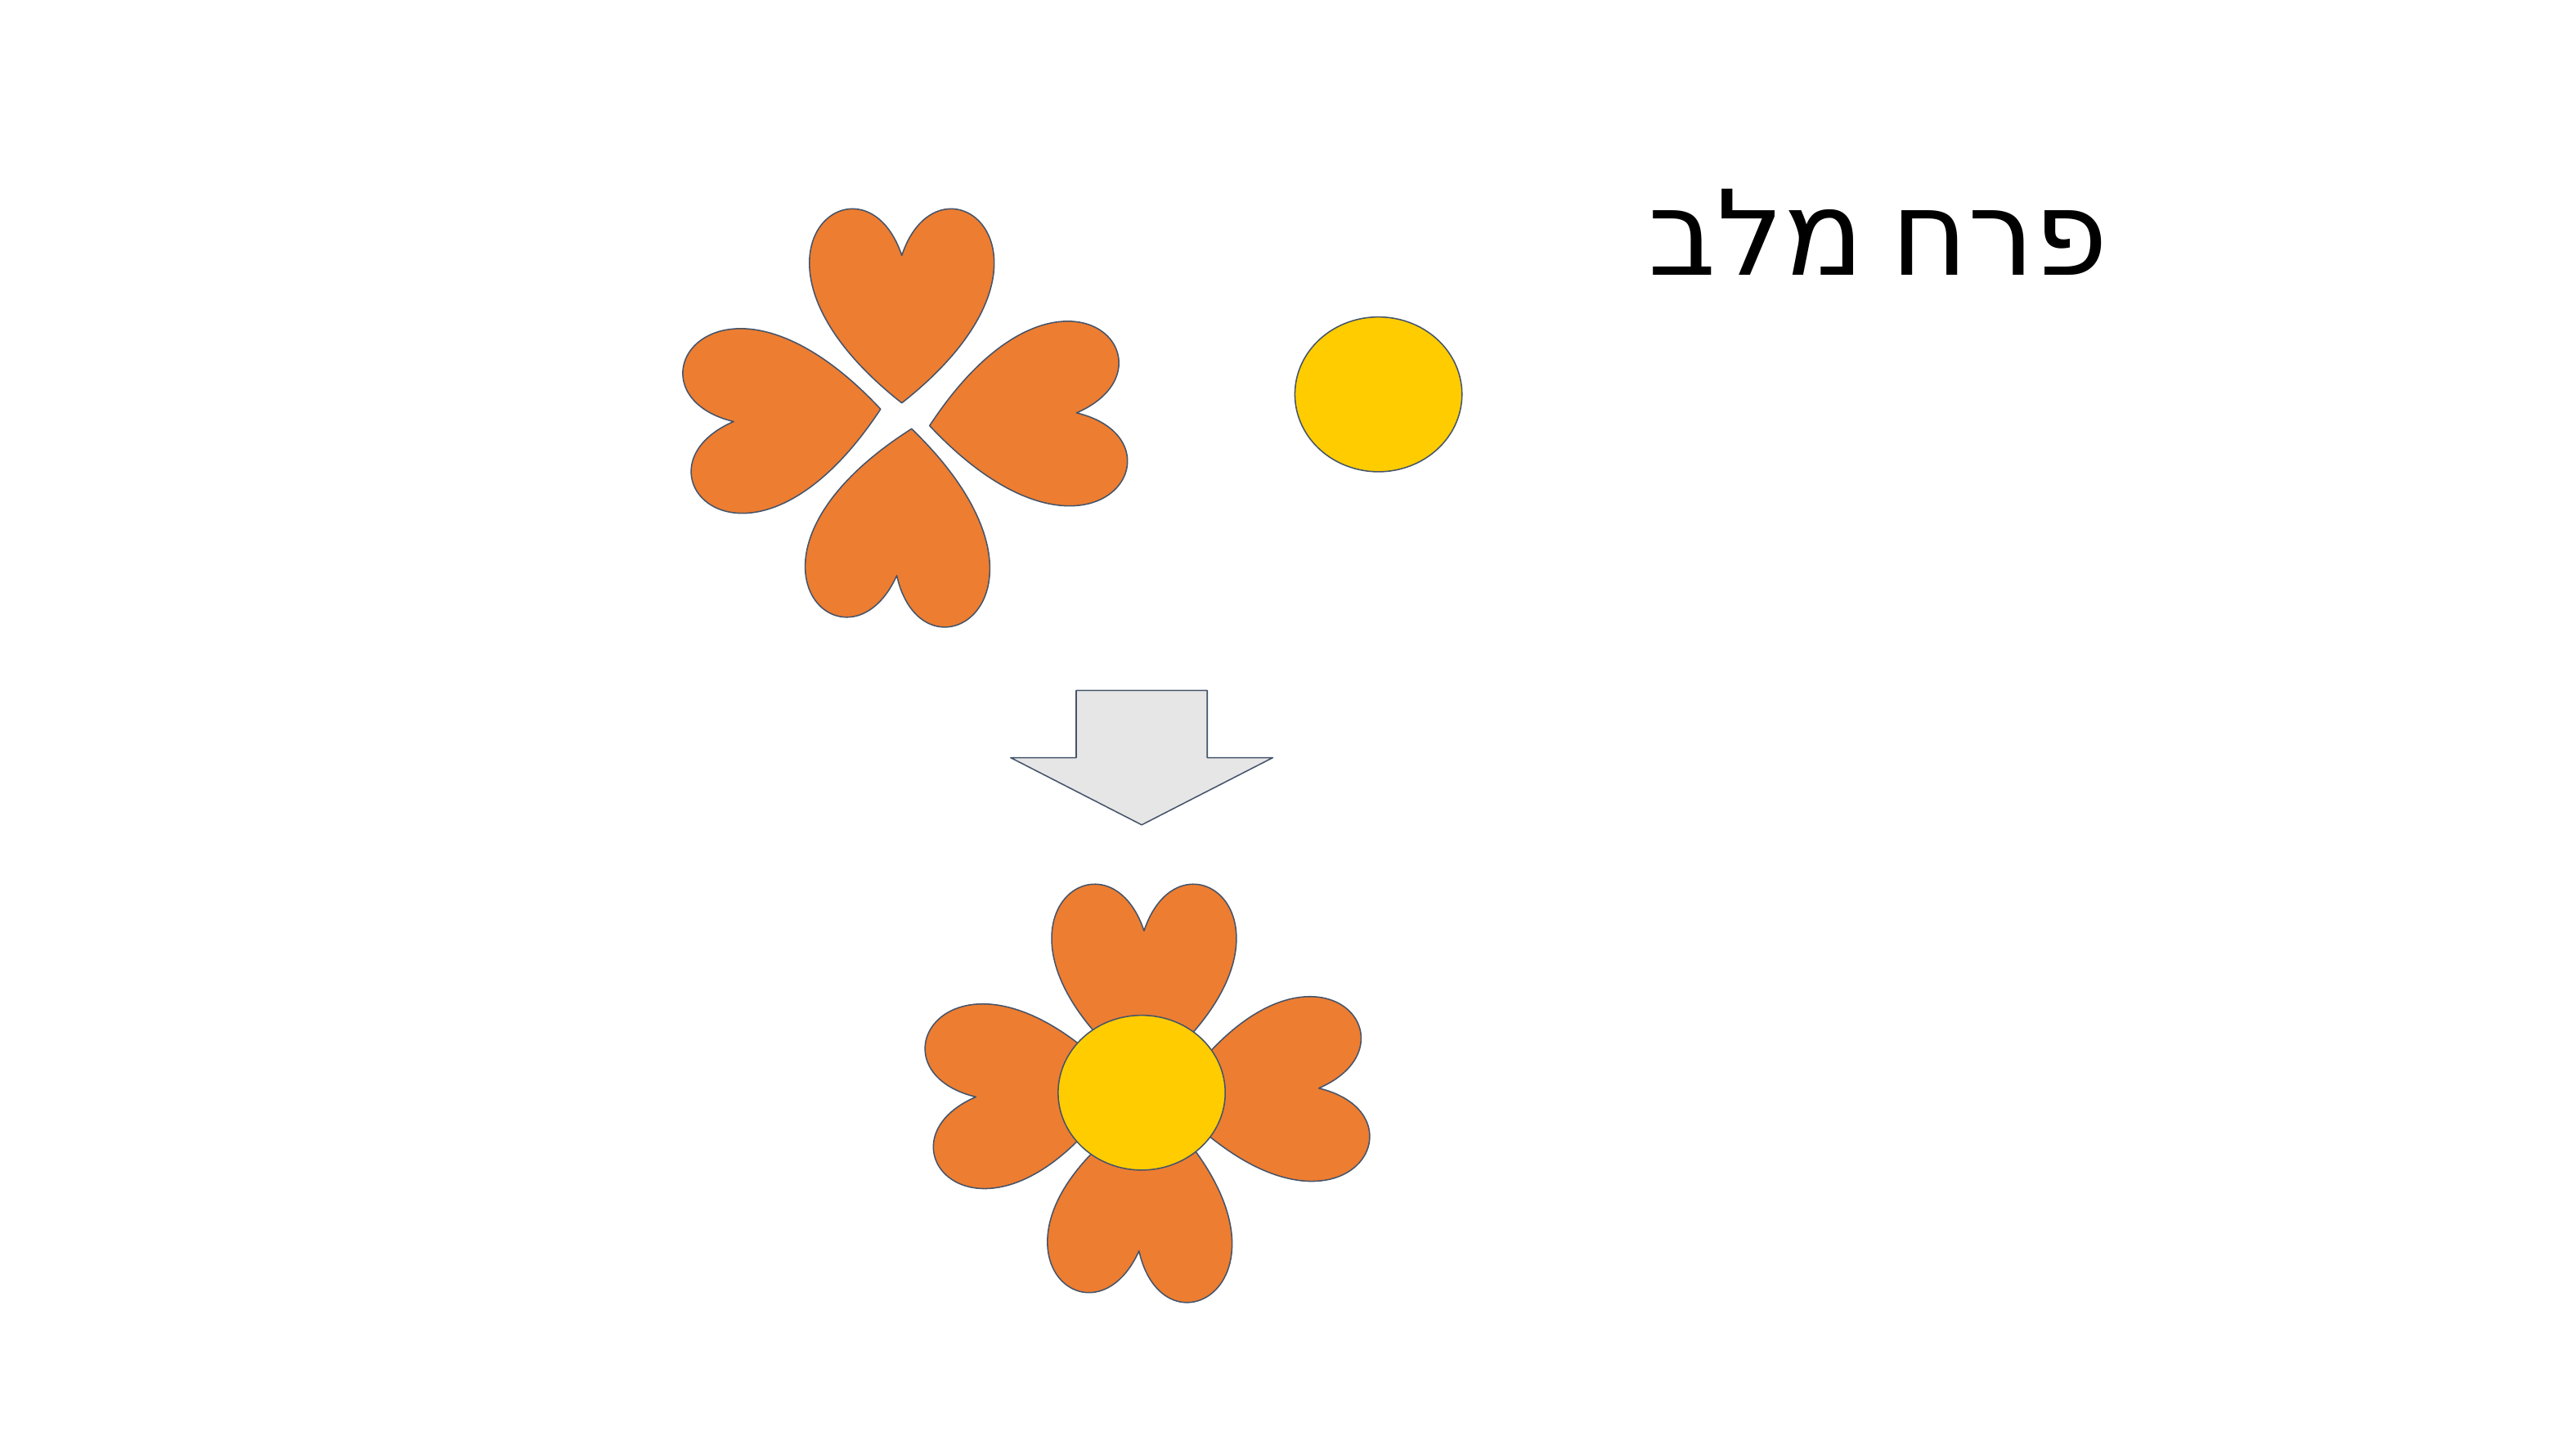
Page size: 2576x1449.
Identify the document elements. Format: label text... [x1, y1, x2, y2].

text_box [1295, 316, 1462, 472]
text_box [1210, 996, 1370, 1182]
title פרח מלב [455, 96, 2121, 377]
text_box [682, 328, 881, 514]
text_box [925, 1003, 1078, 1189]
text_box [1010, 690, 1273, 825]
text_box [809, 209, 994, 403]
text_box [805, 428, 990, 627]
text_box [1047, 1152, 1232, 1303]
text_box [1052, 884, 1236, 1032]
text_box [929, 321, 1128, 506]
text_box [1057, 1015, 1226, 1170]
